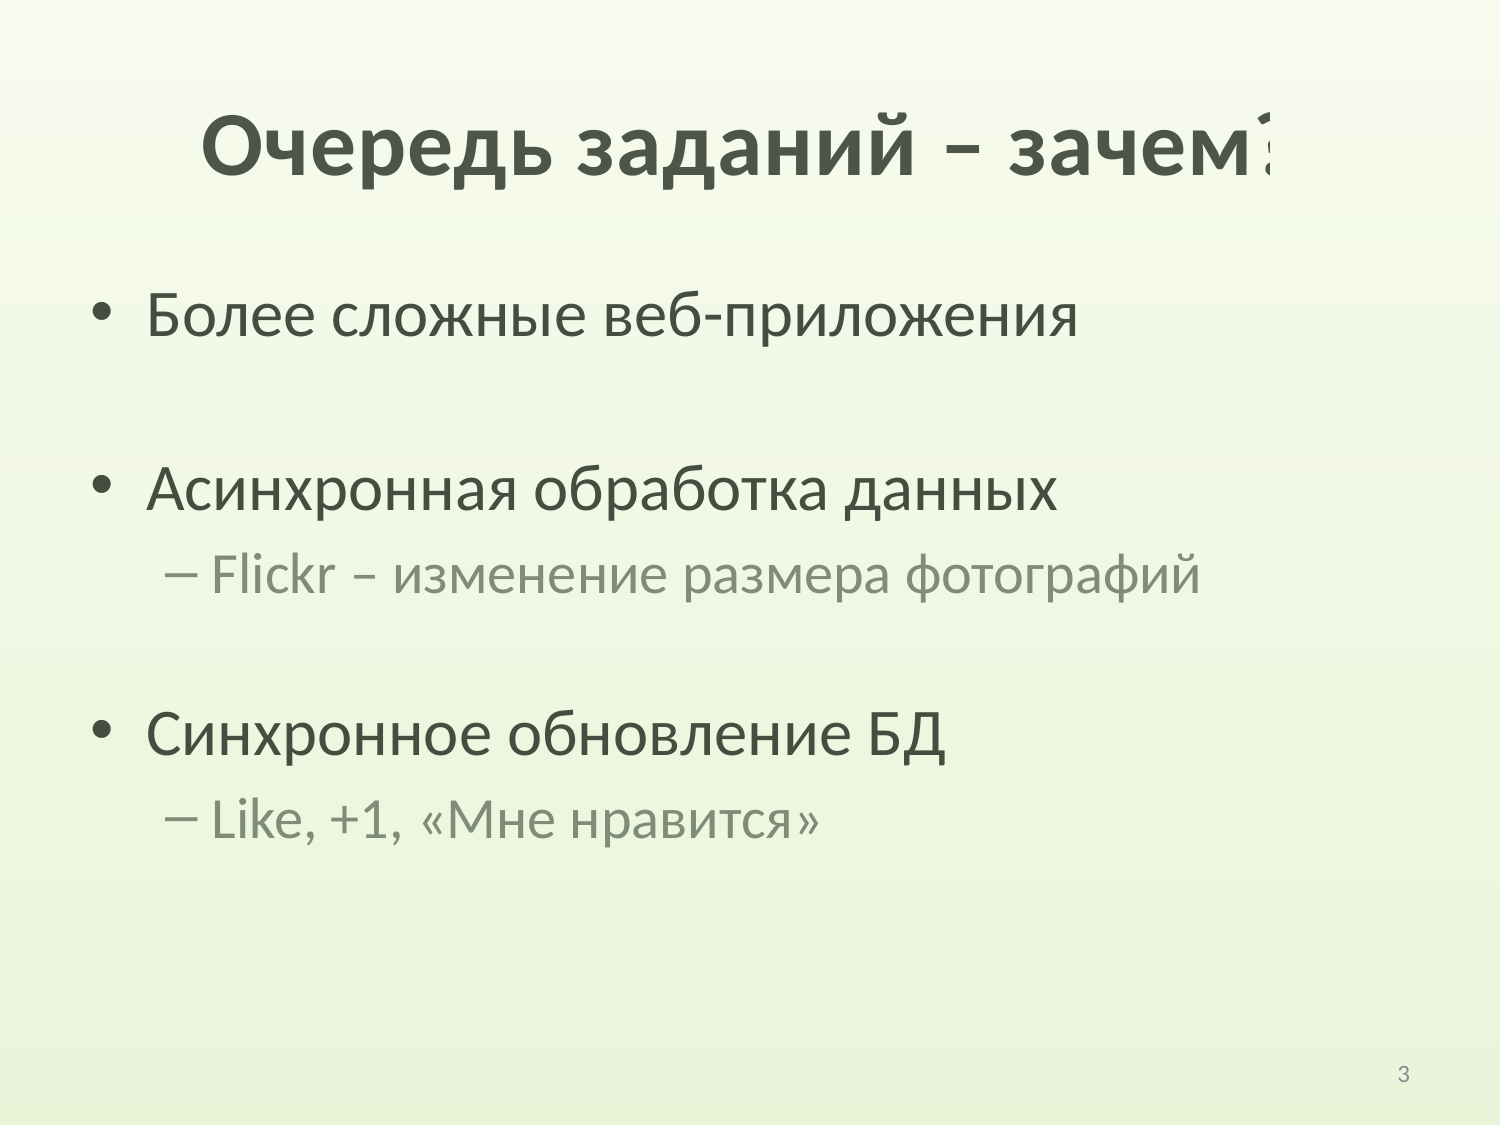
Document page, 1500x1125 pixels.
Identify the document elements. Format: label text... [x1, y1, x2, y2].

list Более сложные веб-приложения Асинхронная обработка данных Flickr – изменение размера фотографий Синхронное обновление БД Like, +1, «Мне нравится» [75, 262, 1425, 1005]
slide_number 3 [1074, 1042, 1425, 1103]
title Очередь заданий – зачем? [75, 45, 1425, 233]
